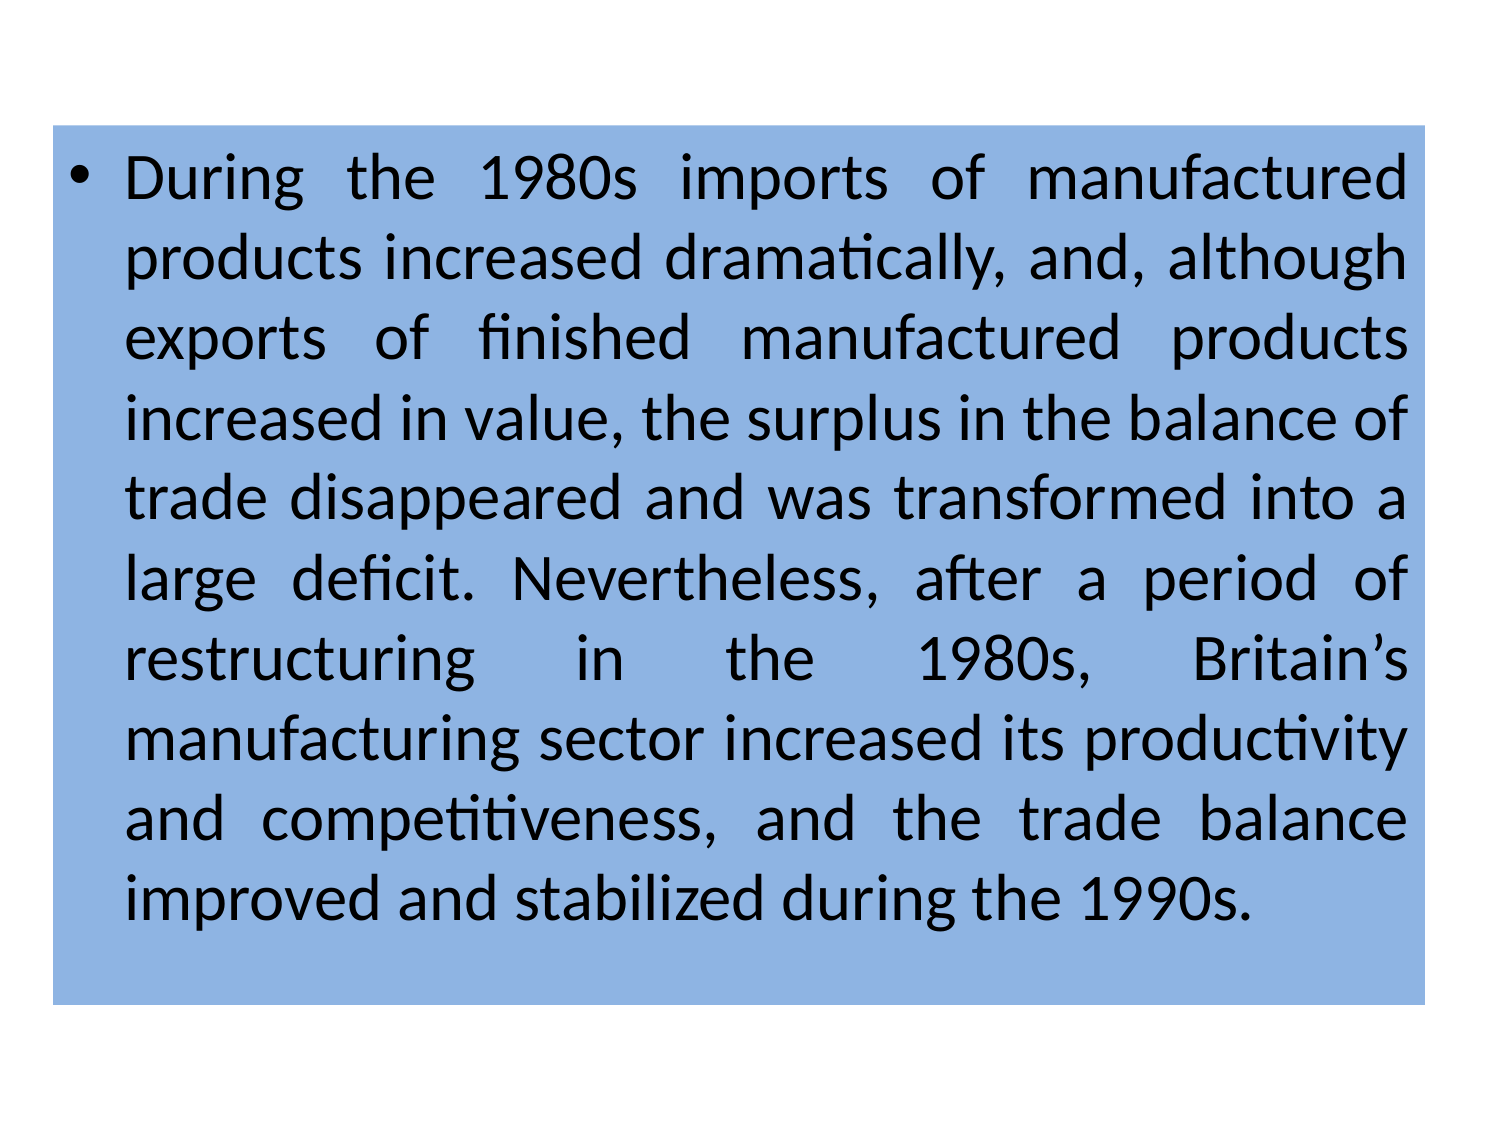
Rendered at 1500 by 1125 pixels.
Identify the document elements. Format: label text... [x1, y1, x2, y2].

list During the 1980s imports of manufactured products increased dramatically, and, although exports of finished manufactured products increased in value, the surplus in the balance of trade disappeared and was transformed into a large deficit. Nevertheless, after a period of restructuring in the 1980s, Britain’s manufacturing sector increased its productivity and competitiveness, and the trade balance improved and stabilized during the 1990s. [53, 125, 1425, 1005]
